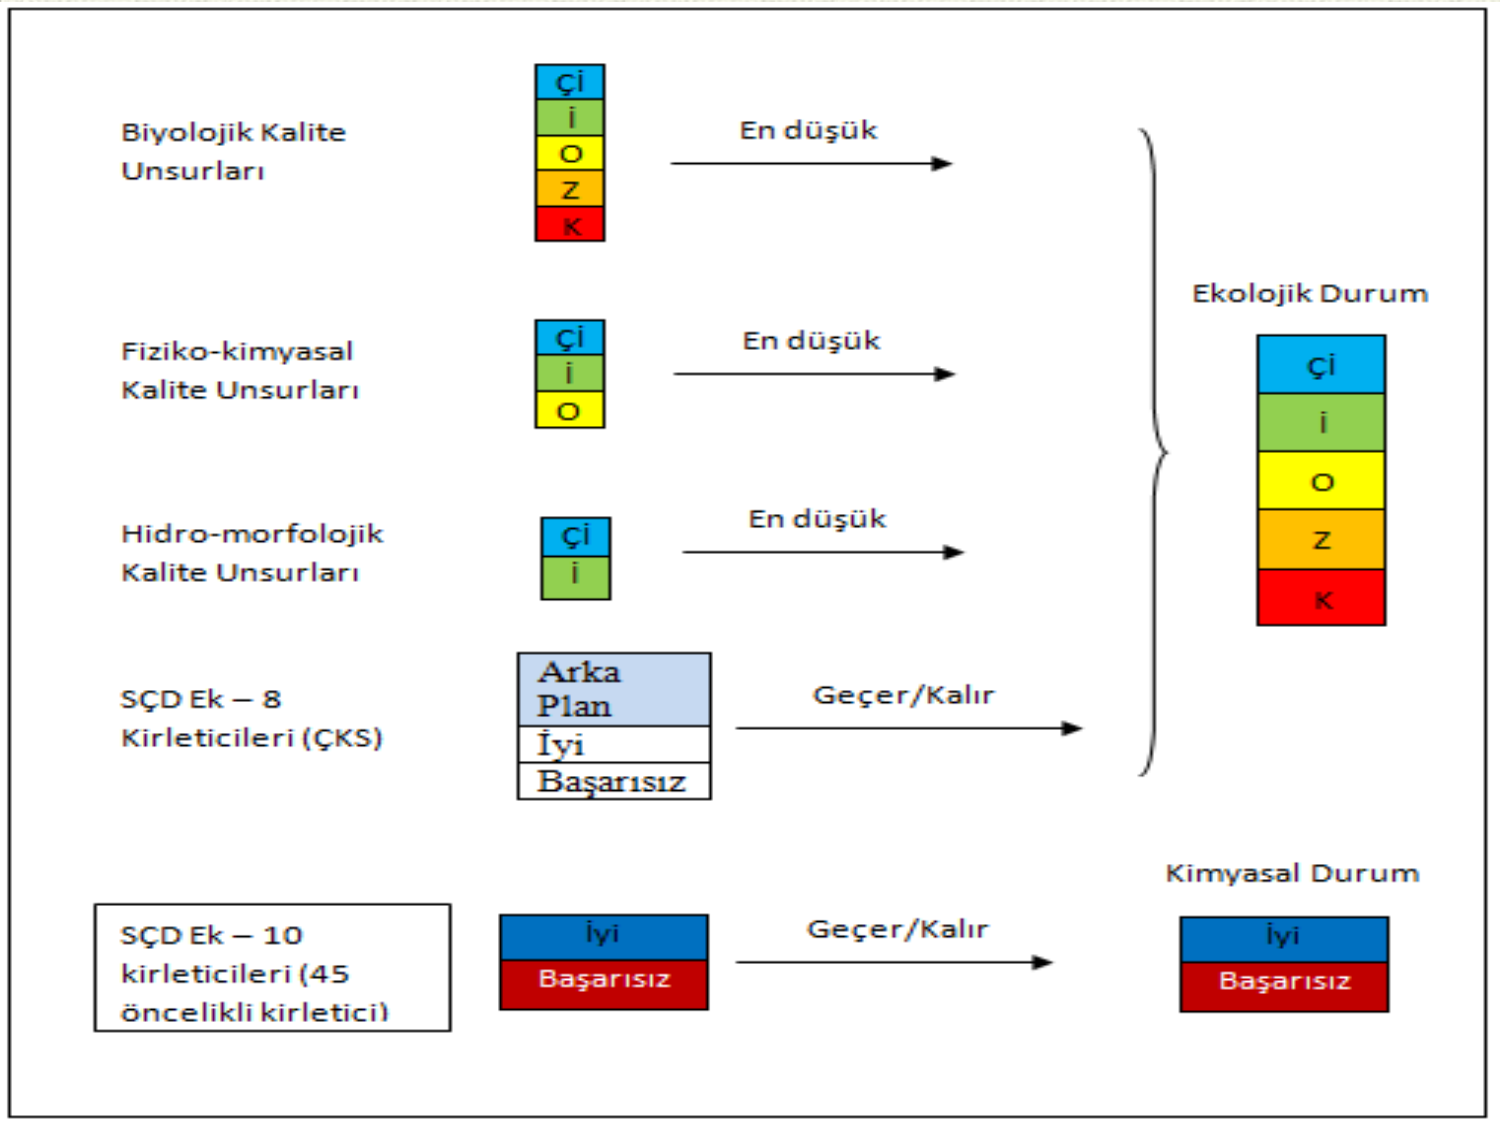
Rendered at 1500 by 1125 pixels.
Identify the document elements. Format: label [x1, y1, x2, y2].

list [0, 2, 1500, 1125]
